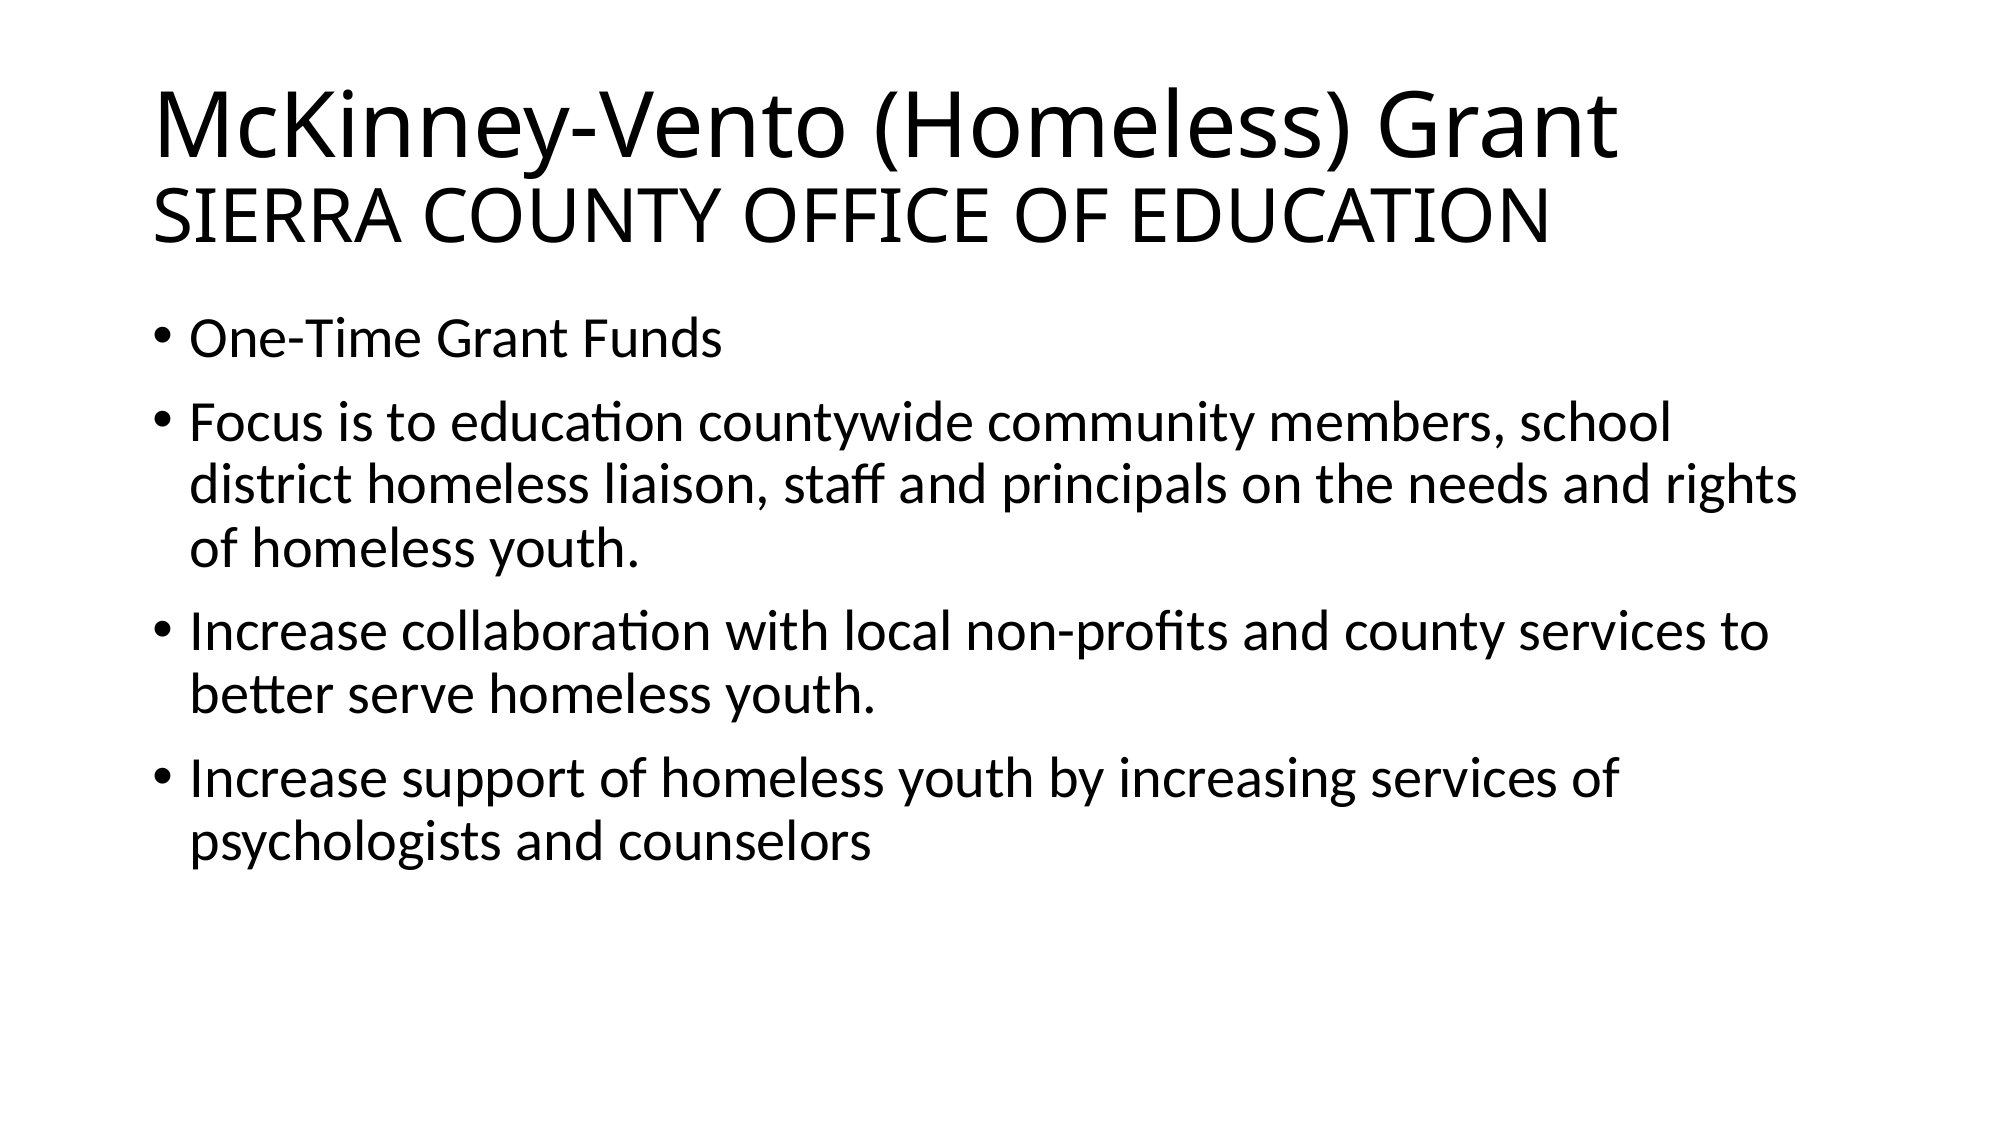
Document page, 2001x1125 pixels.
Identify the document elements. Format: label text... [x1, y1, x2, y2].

title McKinney-Vento (Homeless) Grant SIERRA COUNTY OFFICE OF EDUCATION [137, 59, 1863, 278]
list One-Time Grant Funds Focus is to education countywide community members, school district homeless liaison, staff and principals on the needs and rights of homeless youth. Increase collaboration with local non-profits and county services to better serve homeless youth. Increase support of homeless youth by increasing services of psychologists and counselors [137, 299, 1863, 1014]
